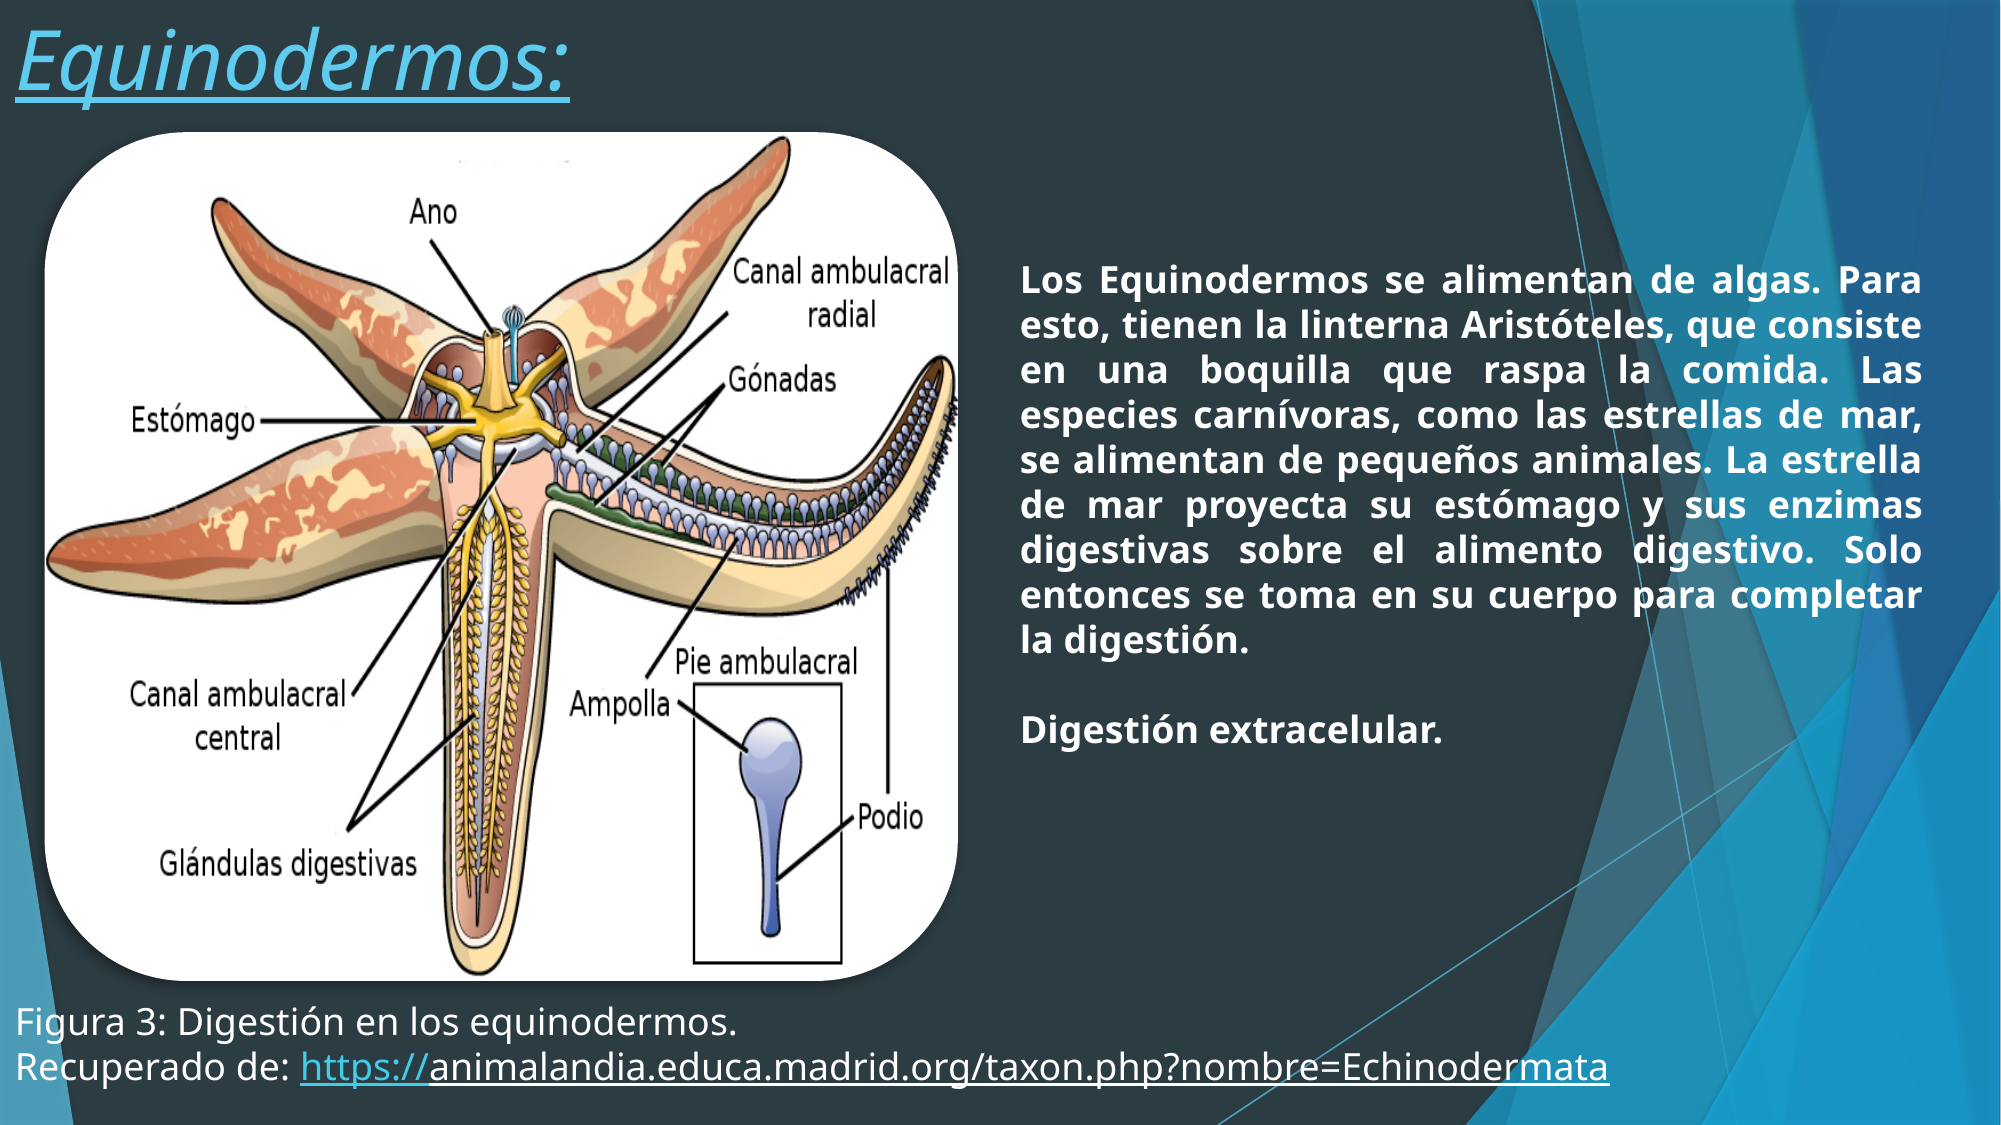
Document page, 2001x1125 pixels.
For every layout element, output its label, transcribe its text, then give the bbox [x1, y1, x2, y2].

picture [44, 131, 959, 982]
text_box Los Equinodermos se alimentan de algas. Para esto, tienen la linterna Aristóteles, que consiste en una boquilla que raspa la comida. Las especies carnívoras, como las estrellas de mar, se alimentan de pequeños animales. La estrella de mar proyecta su estómago y sus enzimas digestivas sobre el alimento digestivo. Solo entonces se toma en su cuerpo para completar la digestión. Digestión extracelular. [1004, 248, 1939, 804]
text_box Figura 3: Digestión en los equinodermos. Recuperado de: https://animalandia.educa.madrid.org/taxon.php?nombre=Echinodermata [0, 990, 2000, 1102]
text_box Equinodermos: [0, 0, 589, 115]
